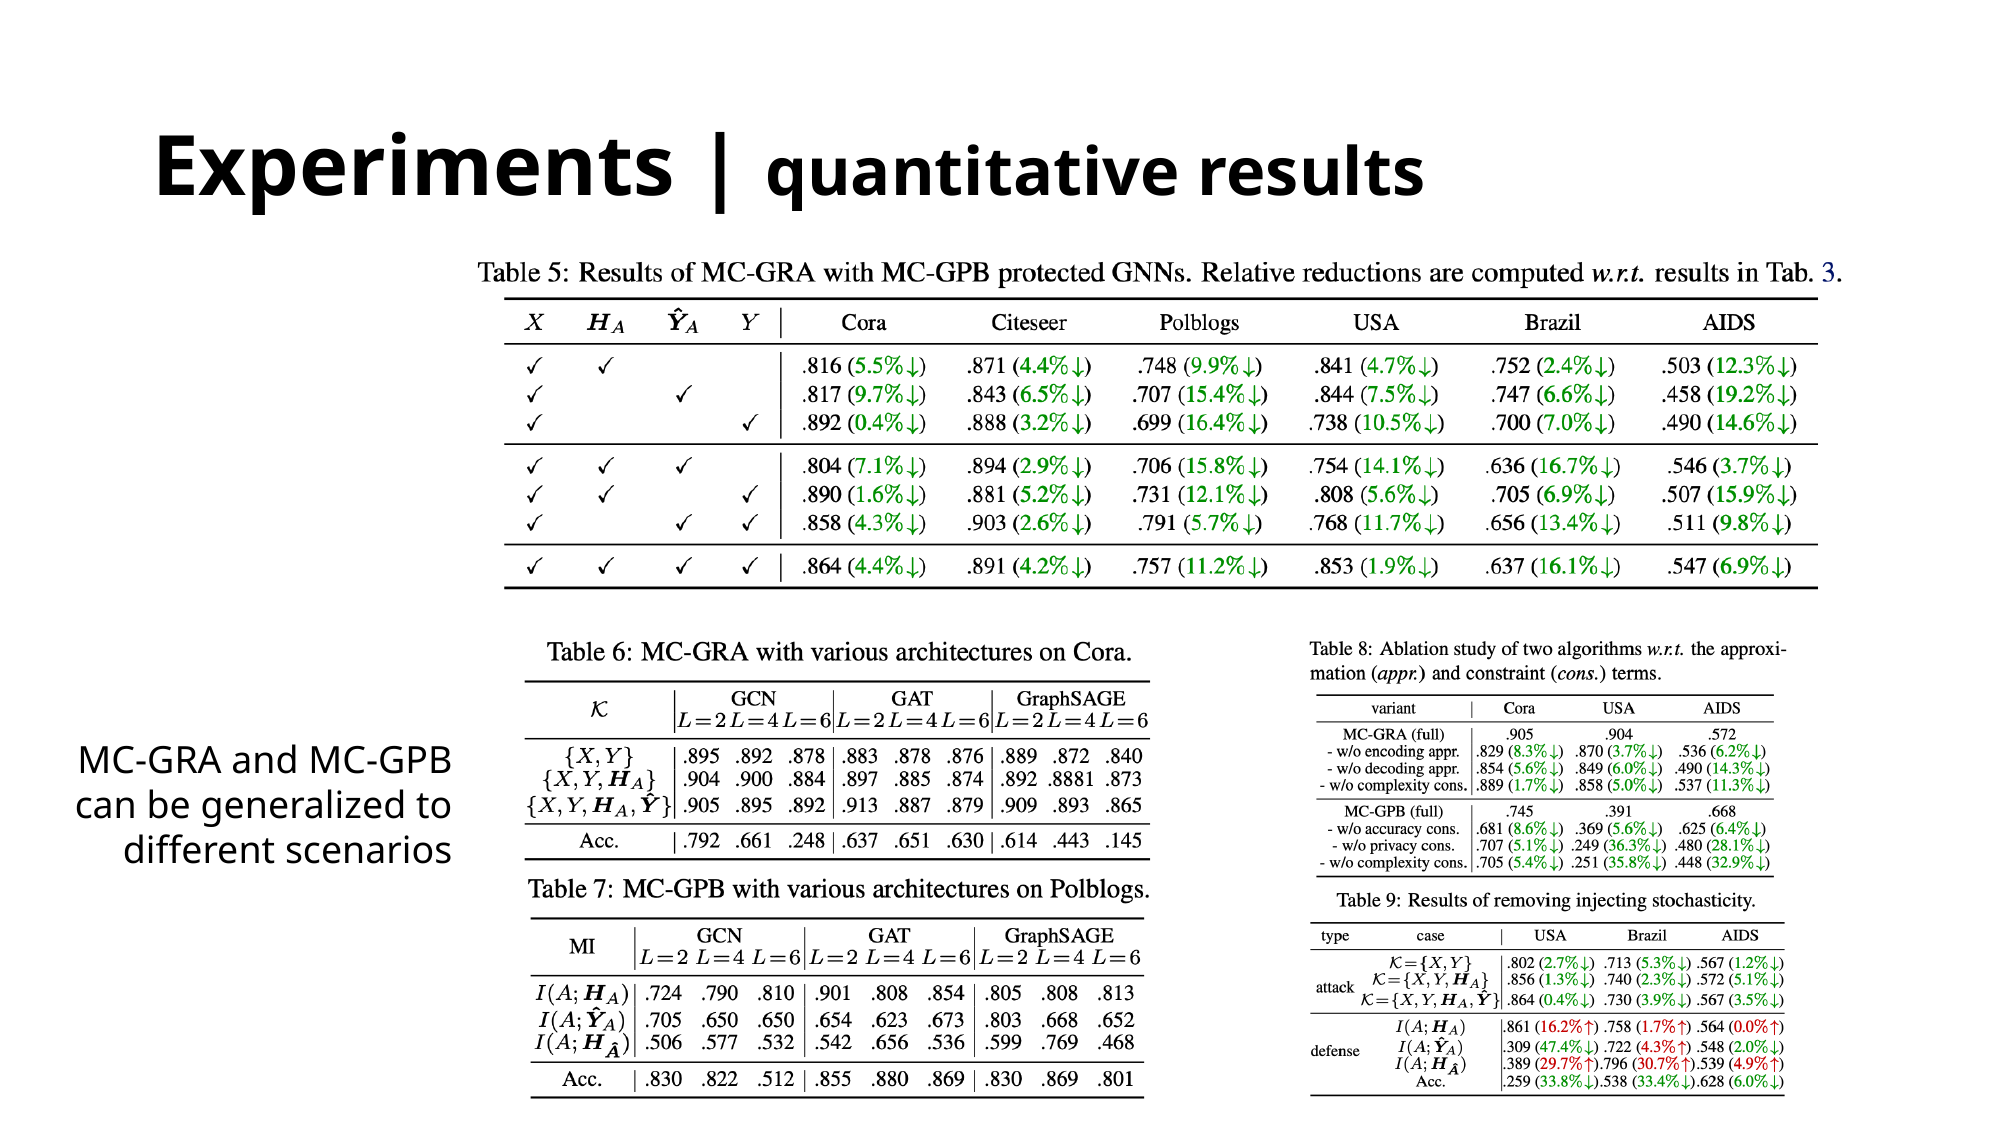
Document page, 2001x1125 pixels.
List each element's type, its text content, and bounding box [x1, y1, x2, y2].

text_box MC-GRA and MC-GPB can be generalized to different scenarios [30, 728, 468, 879]
picture [1299, 631, 1798, 1105]
title Experiments | quantitative results [137, 59, 1863, 278]
picture [516, 631, 1157, 1105]
picture [467, 244, 1869, 606]
